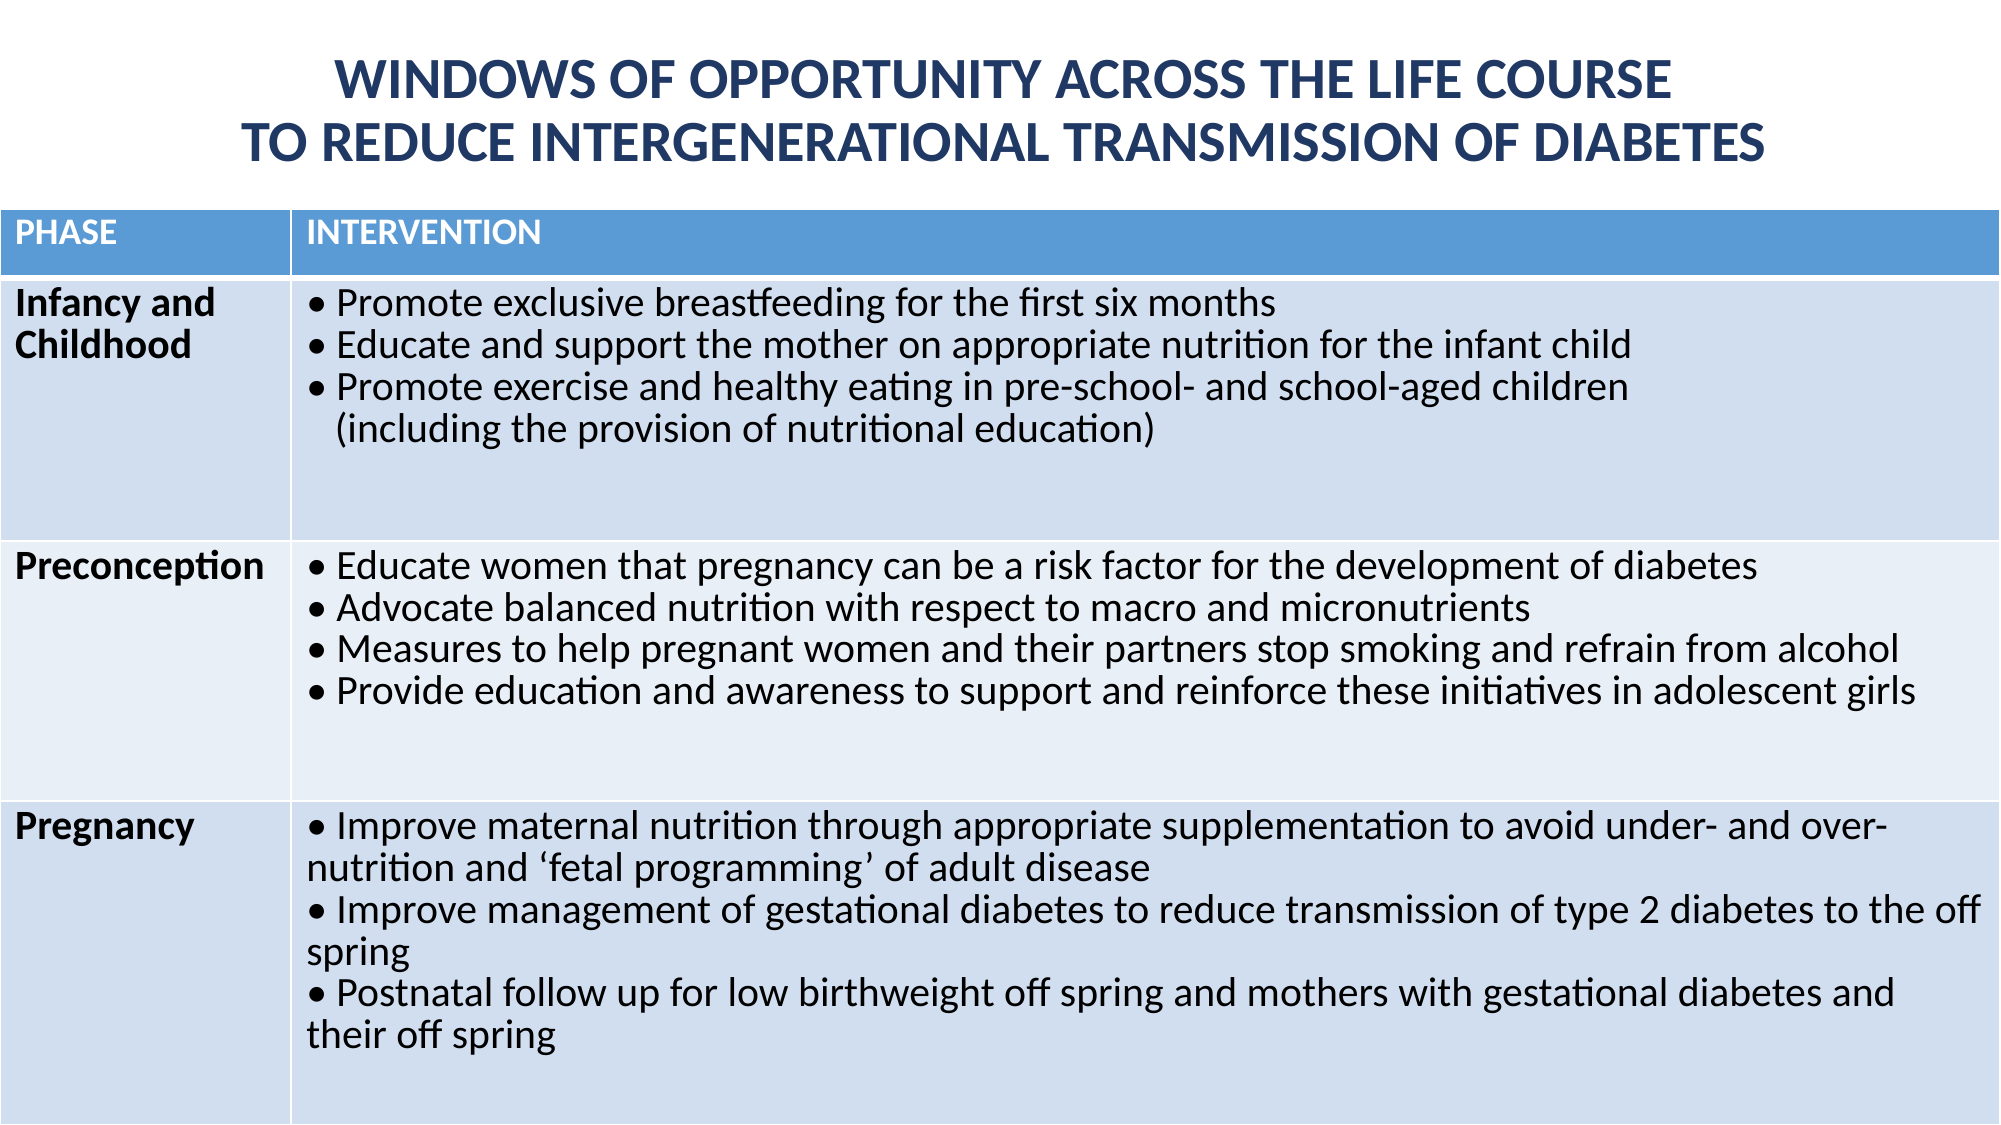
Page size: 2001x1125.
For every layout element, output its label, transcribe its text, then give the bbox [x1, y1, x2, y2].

title WINDOWS OF OPPORTUNITY ACROSS THE LIFE COURSE TO REDUCE INTERGENERATIONAL TRANSMISSION OF DIABETES [54, 14, 1967, 208]
table_cell Pregnancy [1, 802, 290, 1124]
table_header PHASE [1, 210, 290, 275]
table_cell • Educate women that pregnancy can be a risk factor for the development of diabetes • Advocate balanced nutrition with respect to macro and micronutrients • Measures to help pregnant women and their partners stop smoking and refrain from alcohol • Provide education and awareness to support and reinforce these initiatives in adolescent girls [292, 542, 1999, 800]
table_cell Infancy and Childhood [1, 281, 290, 540]
table_header INTERVENTION [292, 210, 1999, 275]
table_cell Preconception [1, 542, 290, 800]
table_cell • Improve maternal nutrition through appropriate supplementation to avoid under- and over-nutrition and ‘fetal programming’ of adult disease • Improve management of gestational diabetes to reduce transmission of type 2 diabetes to the off spring • Postnatal follow up for low birthweight off spring and mothers with gestational diabetes and their off spring [292, 802, 1999, 1124]
table_cell • Promote exclusive breastfeeding for the first six months • Educate and support the mother on appropriate nutrition for the infant child • Promote exercise and healthy eating in pre-school- and school-aged children (including the provision of nutritional education) [292, 281, 1999, 540]
